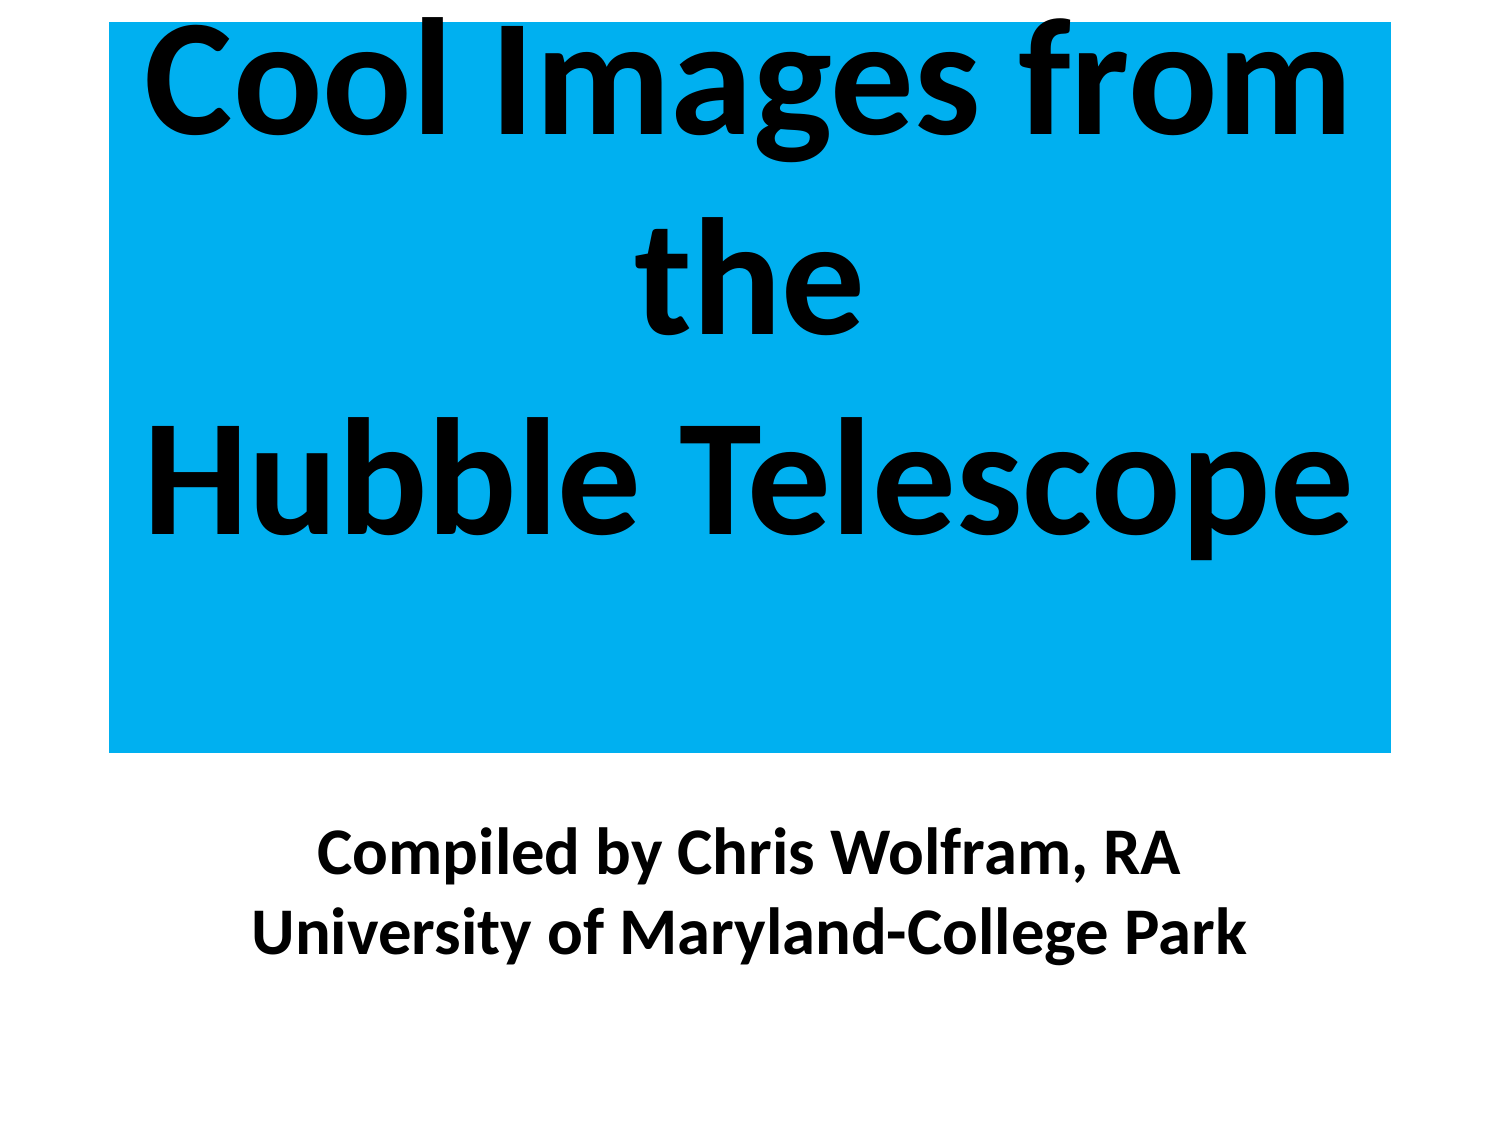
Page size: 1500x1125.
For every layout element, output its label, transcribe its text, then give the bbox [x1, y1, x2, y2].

subtitle Compiled by Chris Wolfram, RA University of Maryland-College Park [224, 799, 1276, 1026]
title Cool Images from the Hubble Telescope [112, 24, 1388, 751]
